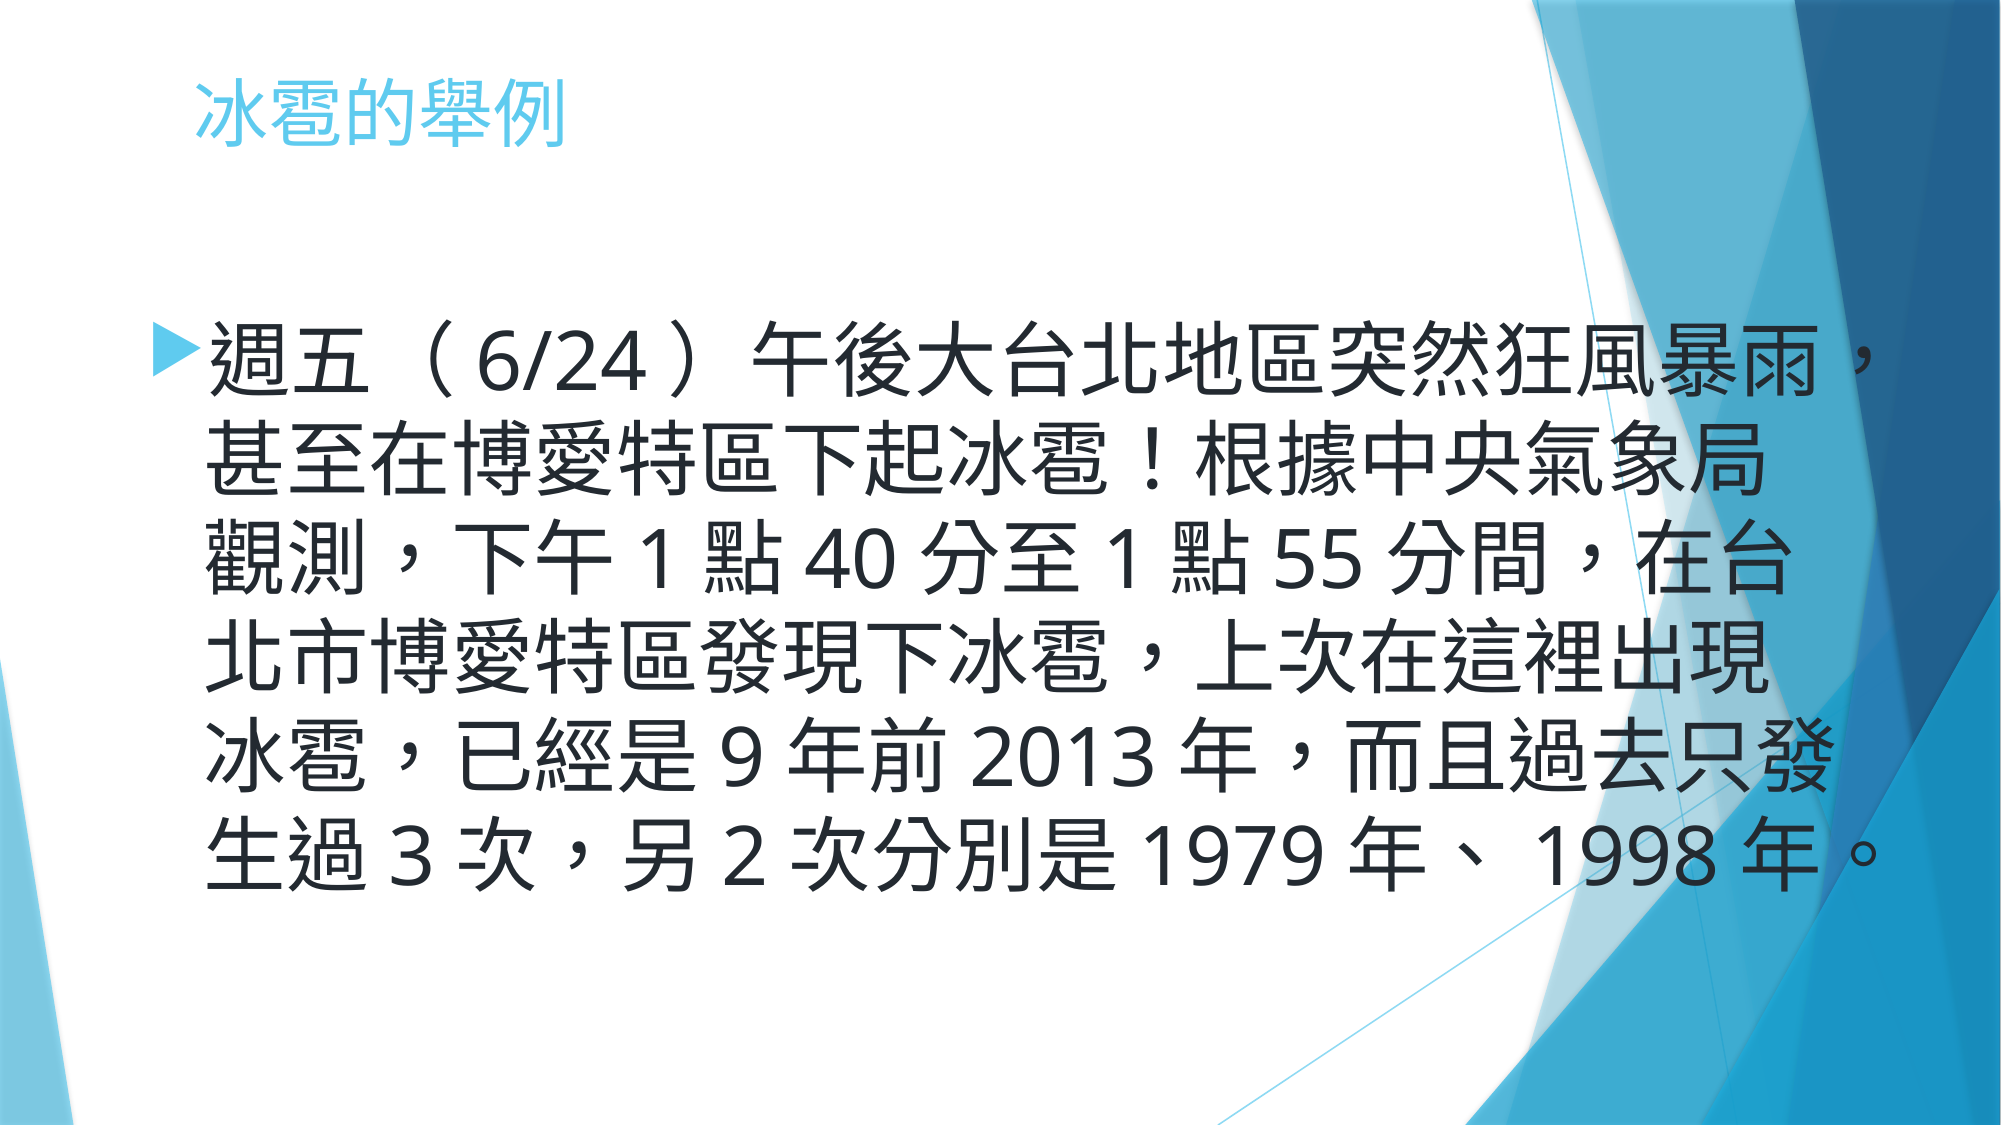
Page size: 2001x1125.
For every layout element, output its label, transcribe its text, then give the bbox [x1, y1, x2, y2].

list 週五（6/24）午後大台北地區突然狂風暴雨，甚至在博愛特區下起冰雹！根據中央氣象局觀測，下午1點40分至1點55分間，在台北市博愛特區發現下冰雹，上次在這裡出現冰雹，已經是9年前2013年，而且過去只發生過3次，另2次分別是1979年、1998年。 [132, 300, 1858, 1015]
title 冰雹的舉例 [178, 58, 1904, 276]
